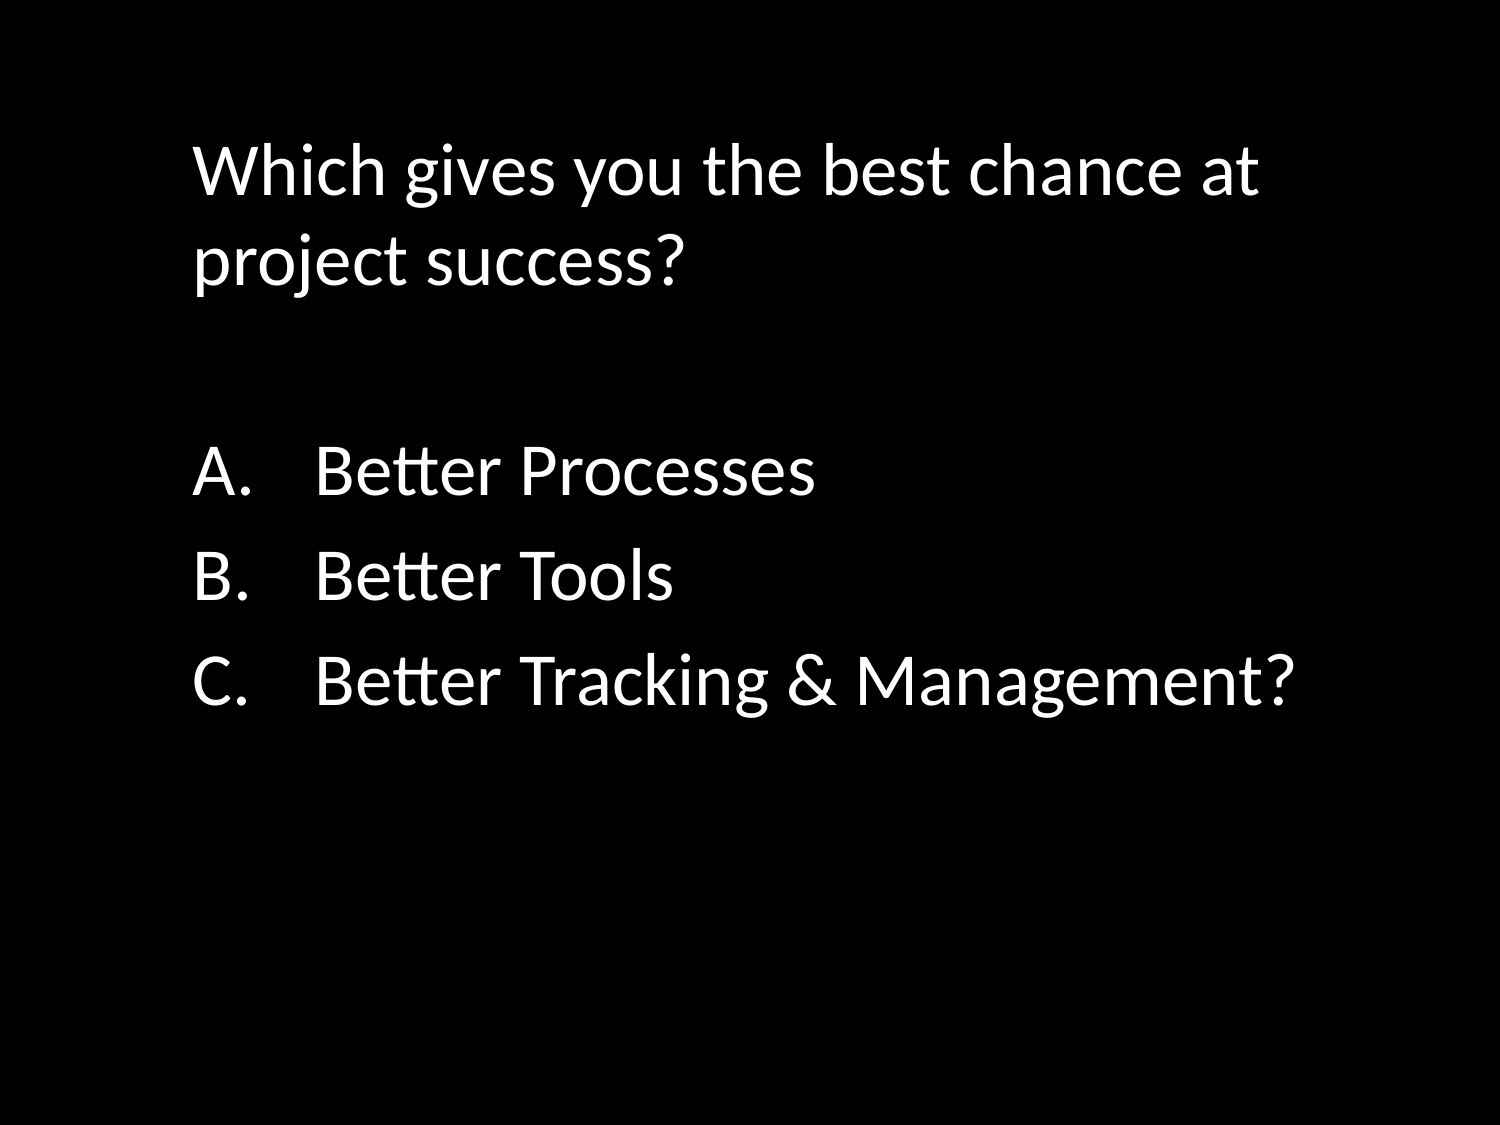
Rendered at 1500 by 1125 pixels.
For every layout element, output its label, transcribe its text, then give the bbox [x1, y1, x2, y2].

list Which gives you the best chance at project success? Better Processes Better Tools Better Tracking & Management? [174, 112, 1425, 1025]
